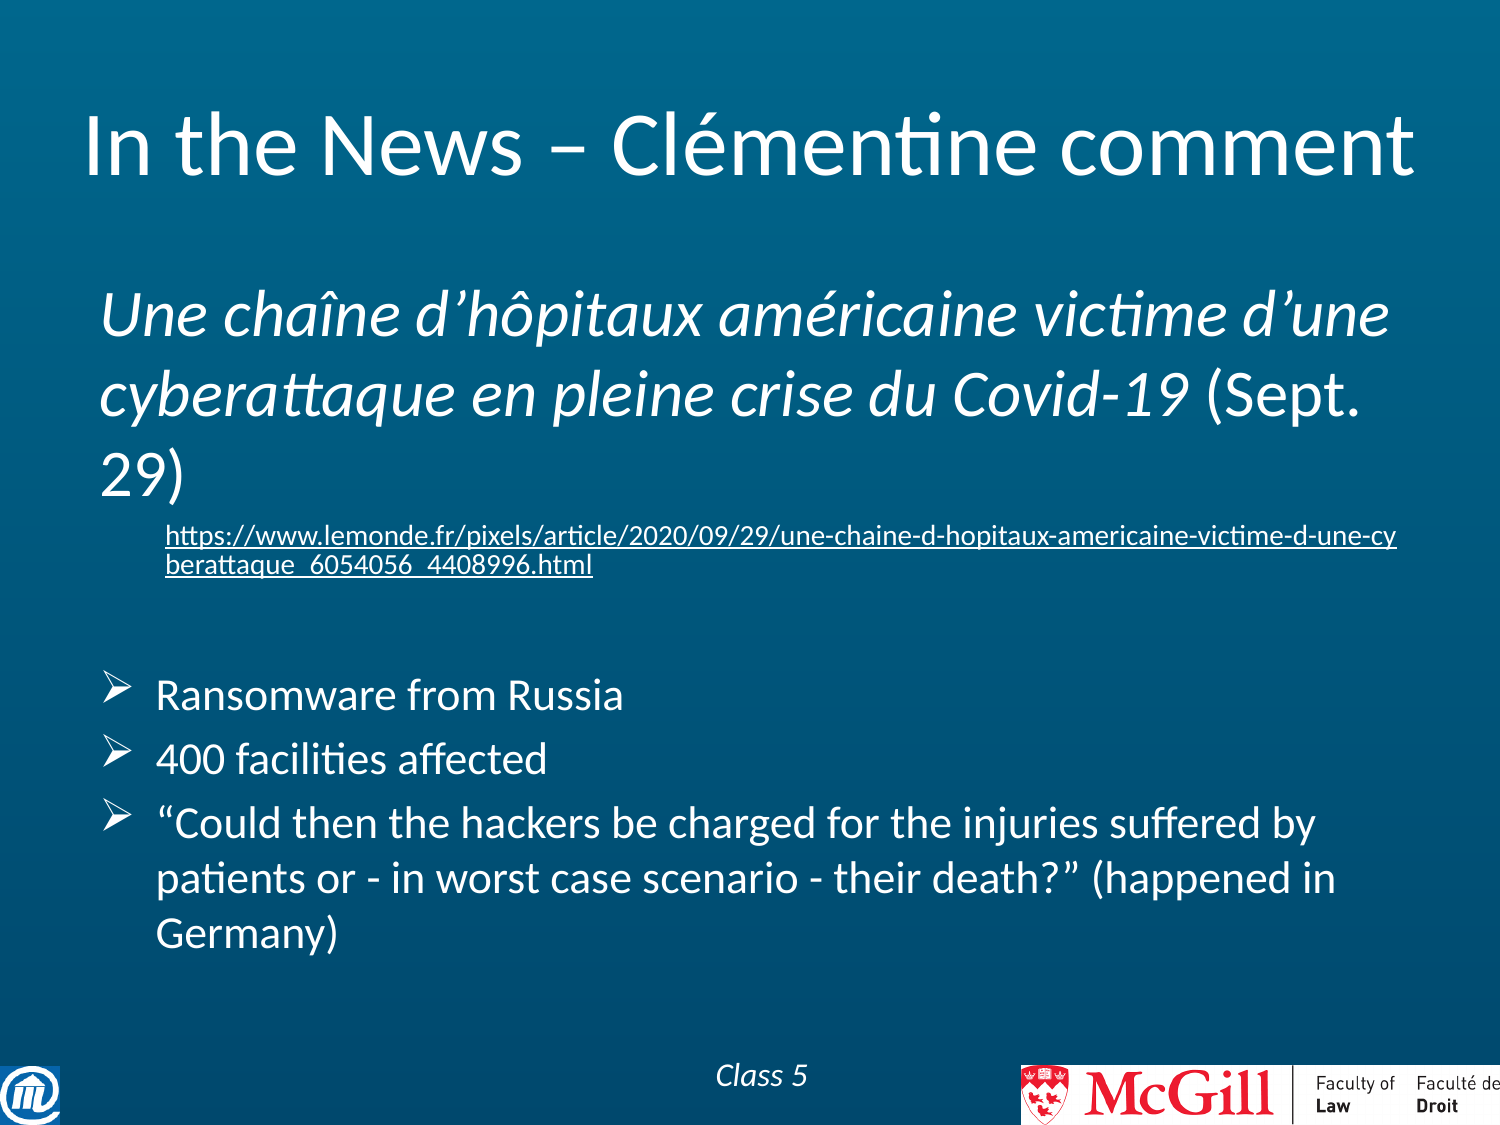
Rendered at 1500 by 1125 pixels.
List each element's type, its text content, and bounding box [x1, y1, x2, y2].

picture [1022, 1066, 1500, 1125]
picture [0, 1067, 59, 1125]
list Une chaîne d’hôpitaux américaine victime d’une cyberattaque en pleine crise du Covid-19 (Sept. 29) https://www.lemonde.fr/pixels/article/2020/09/29/une-chaine-d-hopitaux-americaine-victime-d-une-cyberattaque_6054056_4408996.html Ransomware from Russia 400 facilities affected “Could then the hackers be charged for the injuries suffered by patients or - in worst case scenario - their death?” (happened in Germany) [75, 262, 1425, 1005]
footer Class 5 [490, 1042, 1034, 1103]
title In the News – Clémentine comment [0, 45, 1500, 233]
